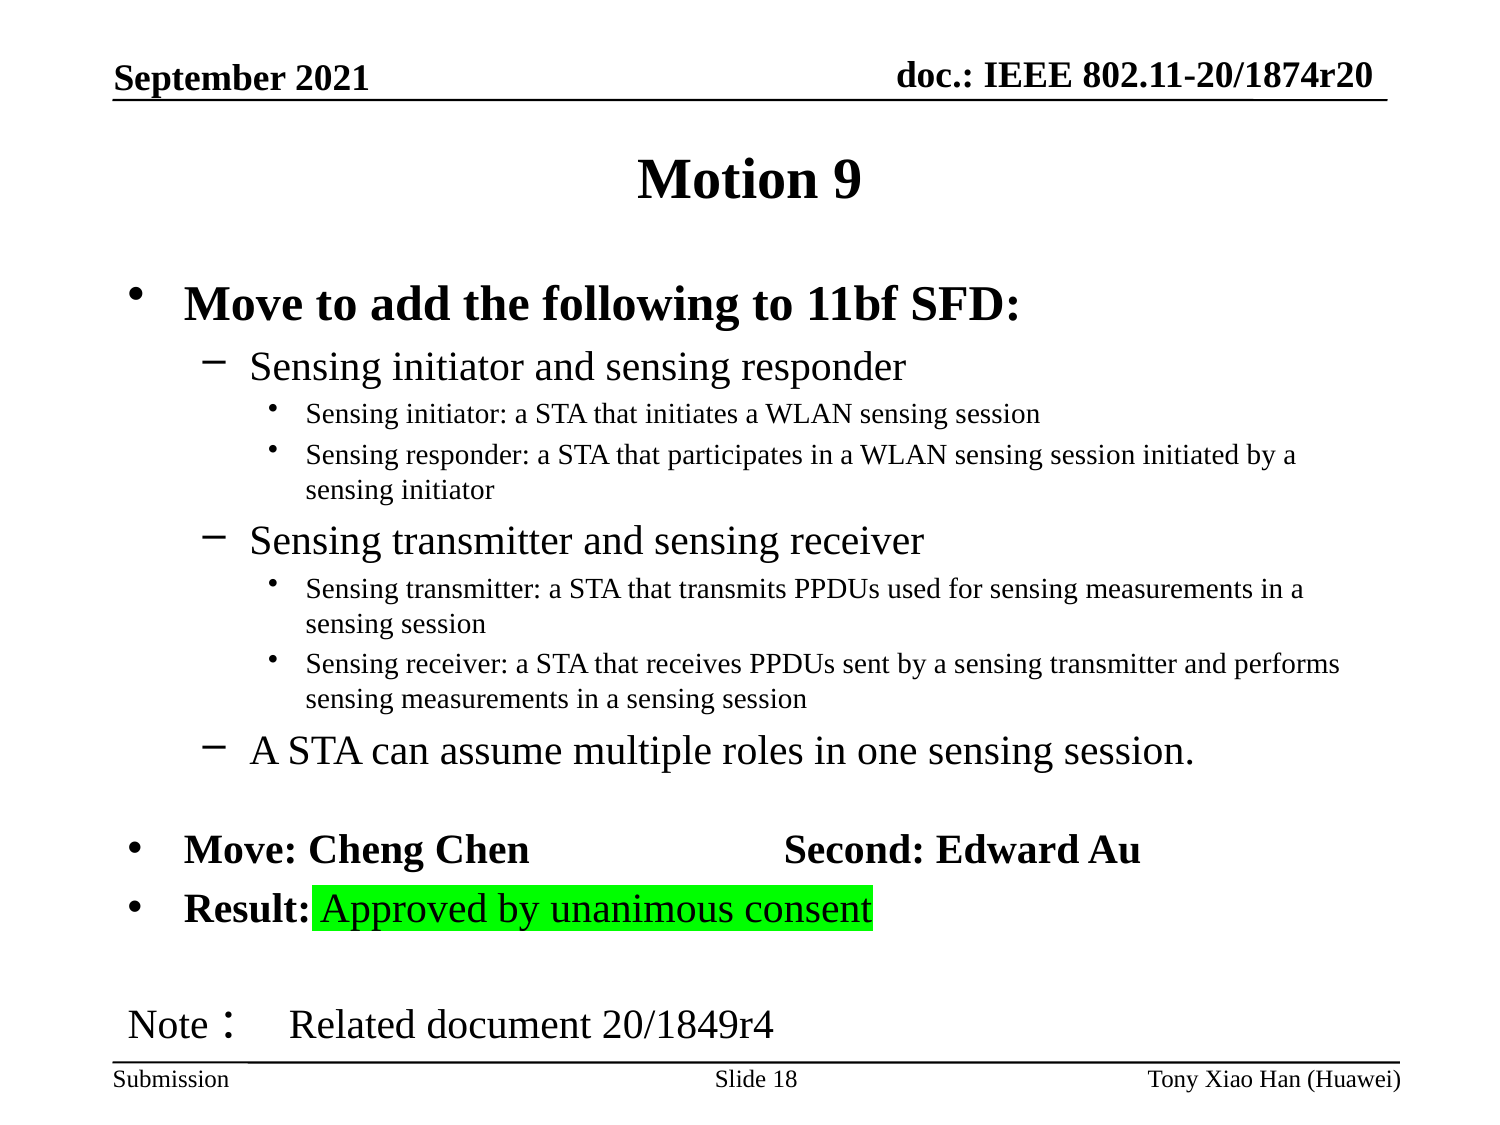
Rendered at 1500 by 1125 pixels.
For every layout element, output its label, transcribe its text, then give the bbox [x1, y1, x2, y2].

text_box Motion 9 [112, 87, 1388, 262]
slide_number Slide 18 [712, 1061, 800, 1093]
text_box Move to add the following to 11bf SFD: Sensing initiator and sensing responder Sensing initiator: a STA that initiates a WLAN sensing session Sensing responder: a STA that participates in a WLAN sensing session initiated by a sensing initiator Sensing transmitter and sensing receiver Sensing transmitter: a STA that transmits PPDUs used for sensing measurements in a sensing session Sensing receiver: a STA that receives PPDUs sent by a sensing transmitter and performs sensing measurements in a sensing session A STA can assume multiple roles in one sensing session. Move: Cheng Chen Second: Edward Au Result: Approved by unanimous consent Note： Related document 20/1849r4 [112, 262, 1388, 950]
footer Tony Xiao Han (Huawei) [999, 1061, 1402, 1093]
